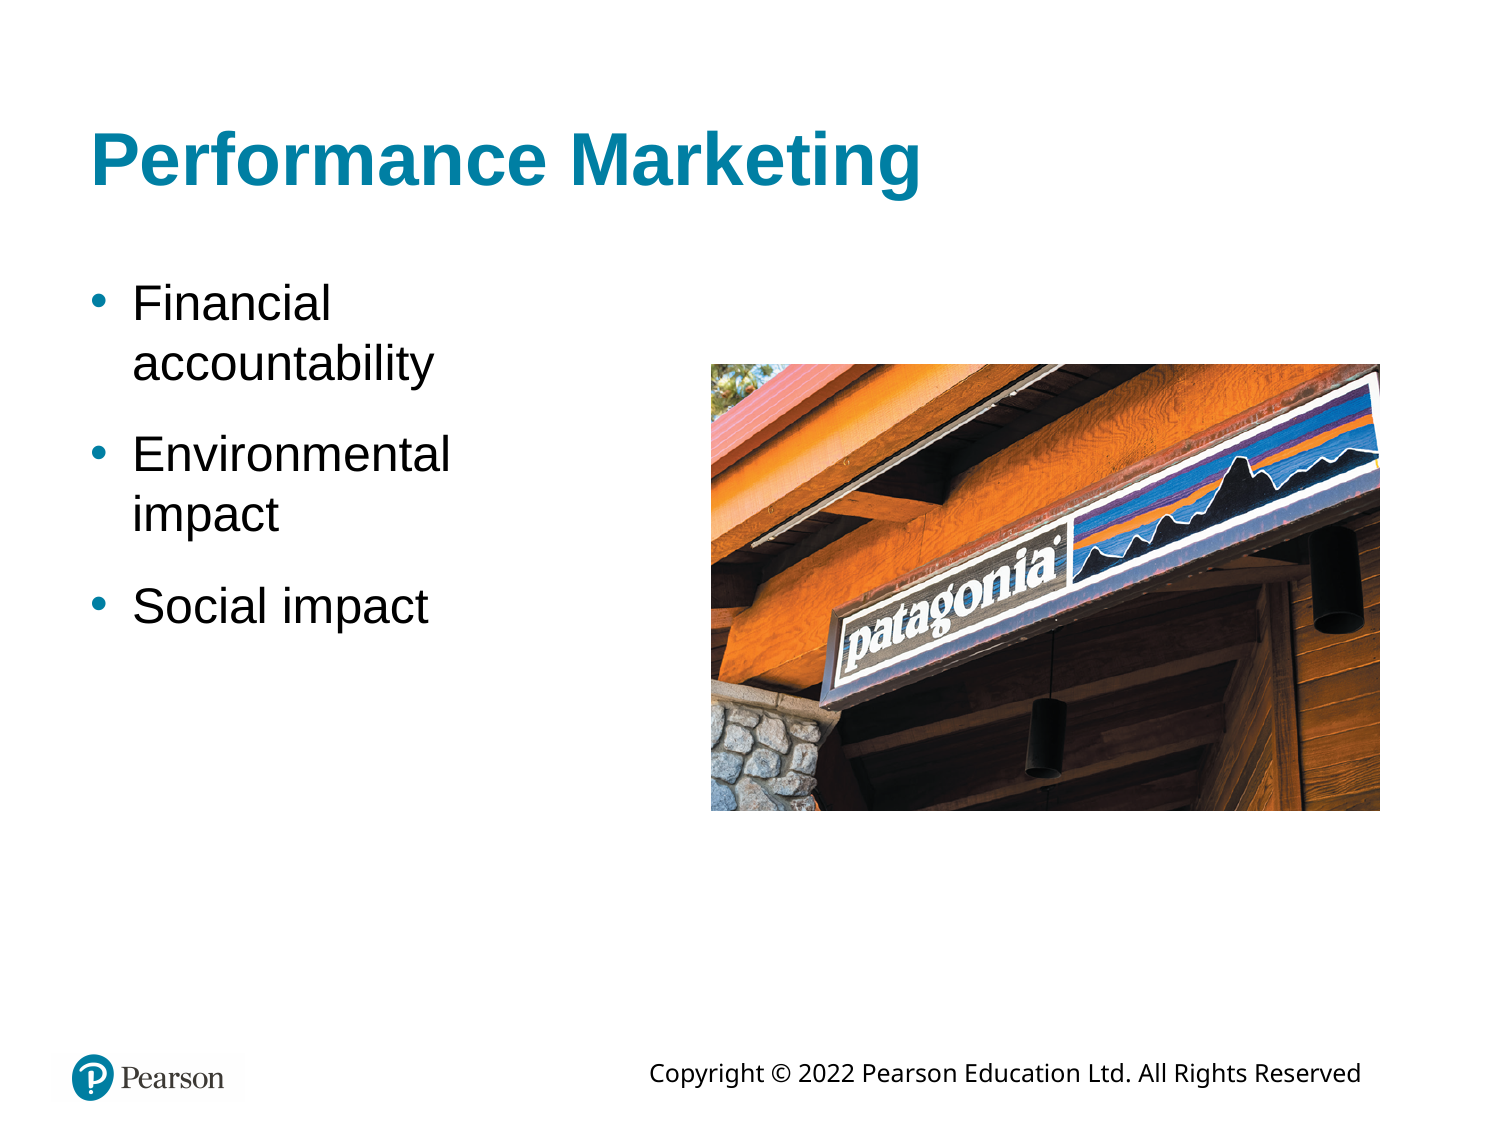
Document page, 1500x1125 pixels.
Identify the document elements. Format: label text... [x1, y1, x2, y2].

list Financial accountability Environmental impact Social impact [75, 255, 602, 867]
picture [51, 1053, 245, 1102]
title Performance Marketing [75, 35, 1425, 216]
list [710, 363, 1381, 811]
